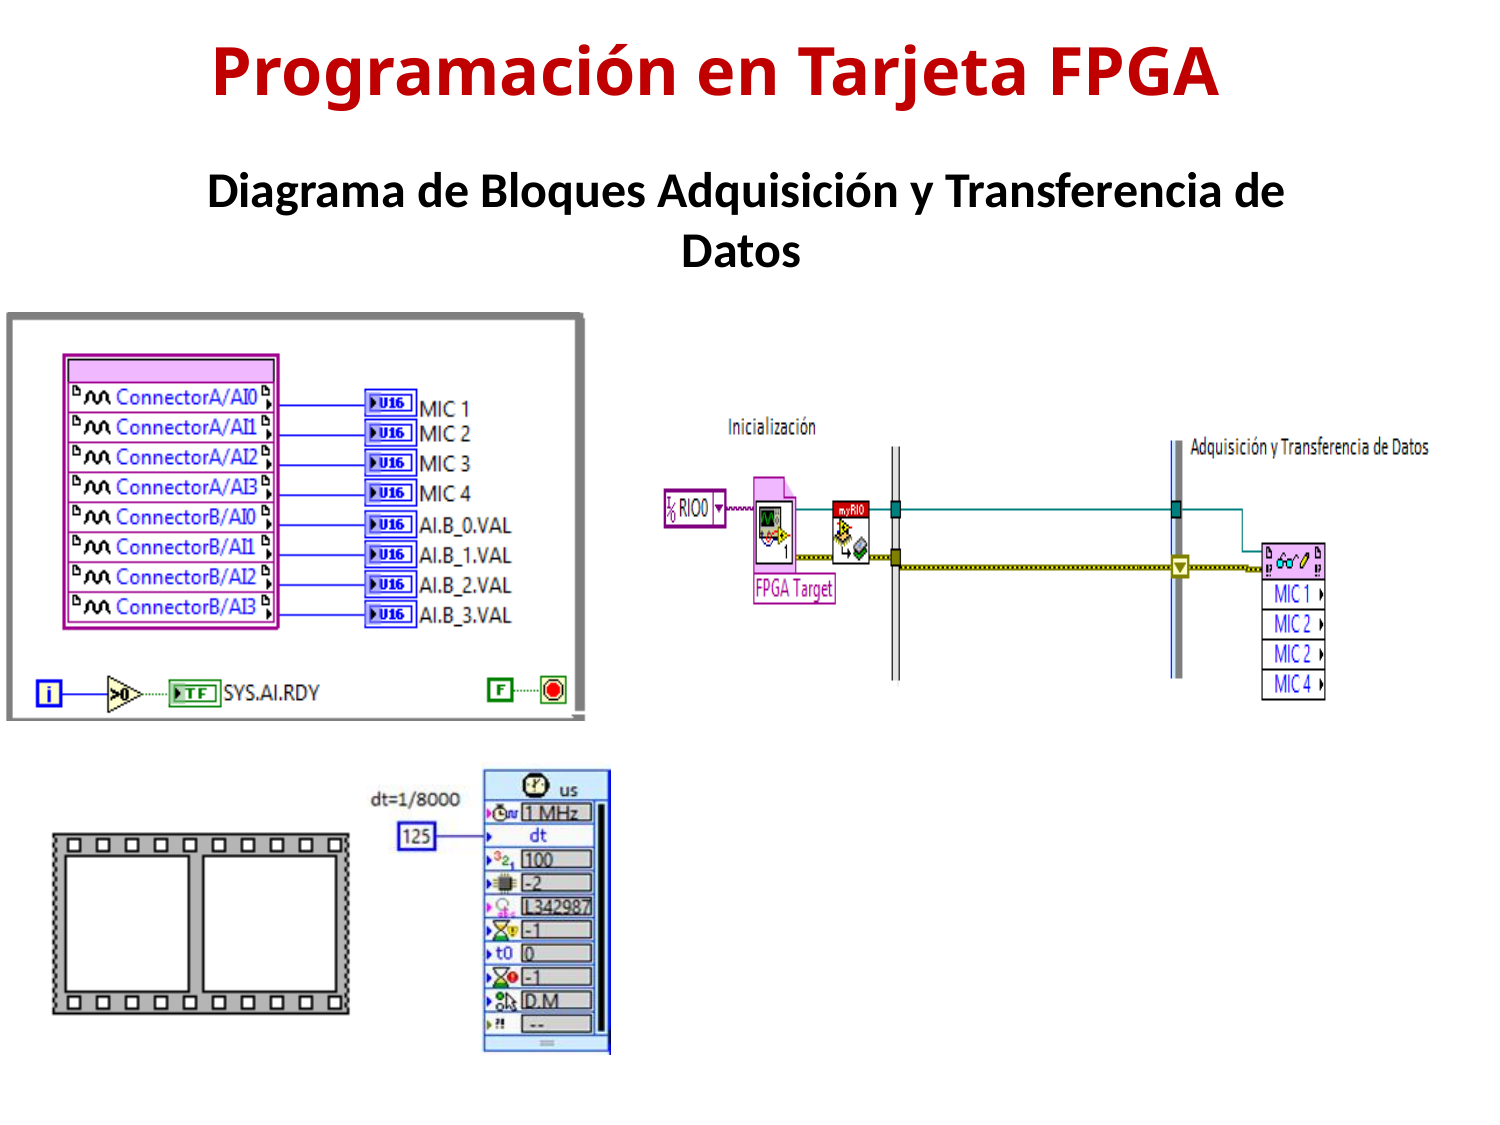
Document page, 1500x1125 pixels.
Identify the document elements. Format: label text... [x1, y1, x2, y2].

picture [651, 393, 1443, 721]
title Programación en Tarjeta FPGA [3, 0, 1429, 138]
text_box Diagrama de Bloques Adquisición y Transferencia de Datos [131, 149, 1363, 285]
picture [41, 761, 611, 1055]
picture [5, 312, 587, 721]
